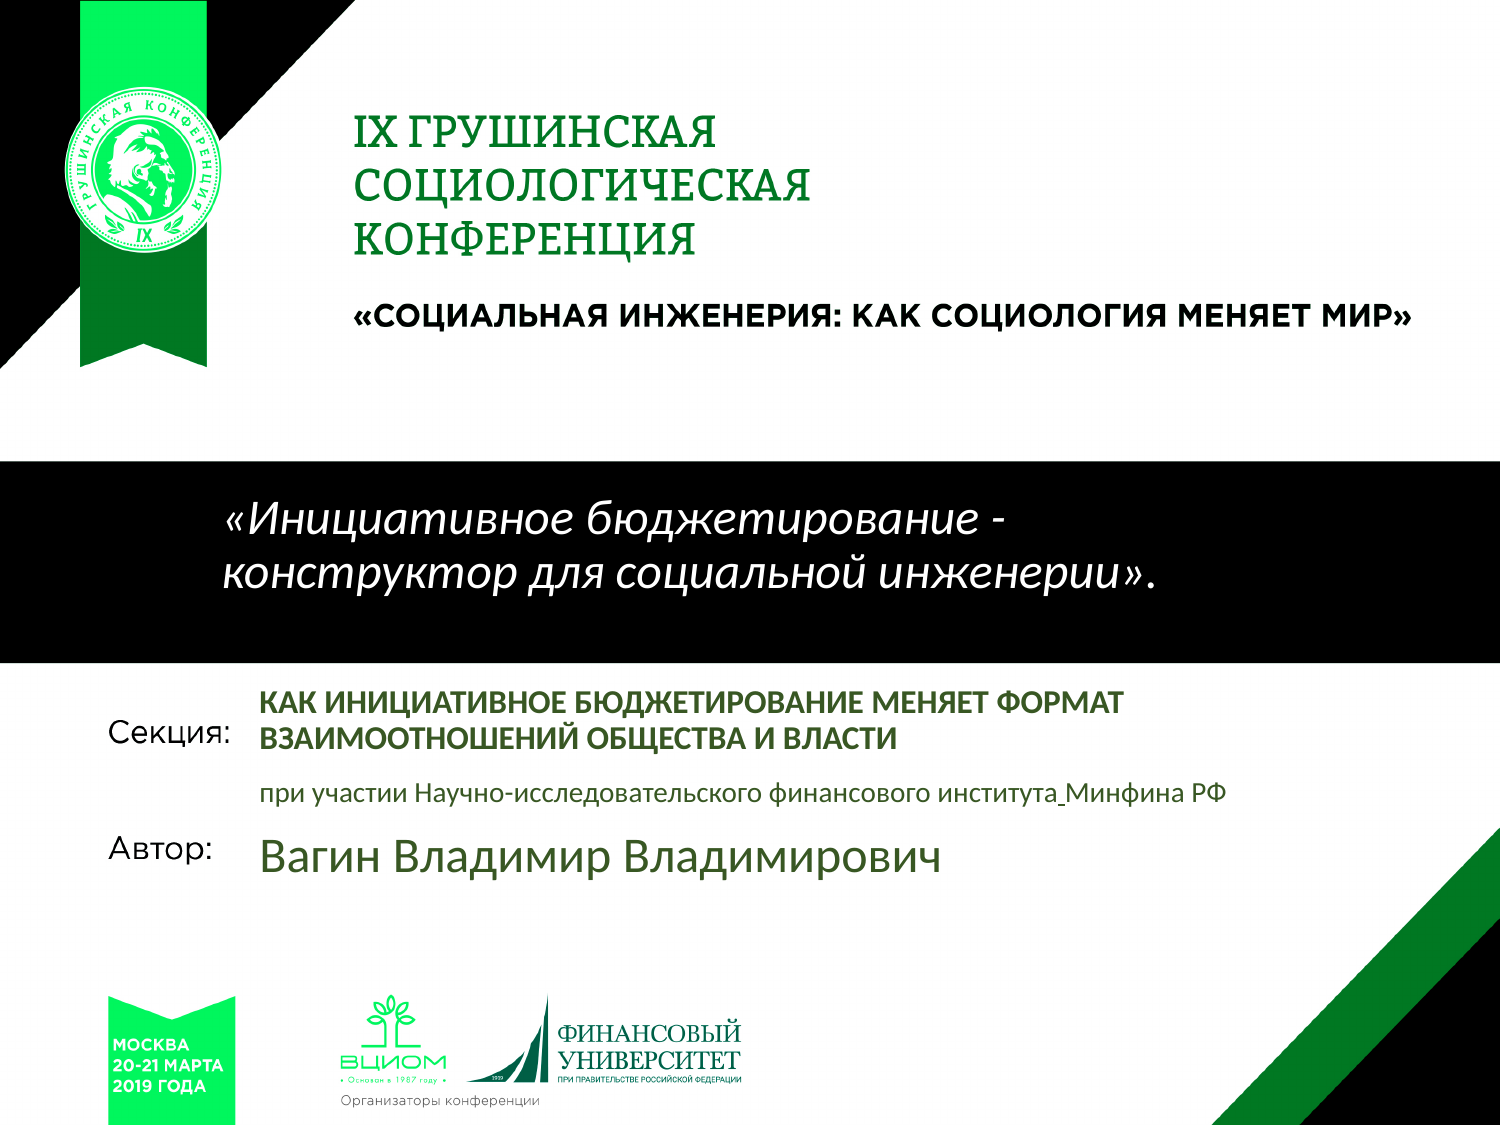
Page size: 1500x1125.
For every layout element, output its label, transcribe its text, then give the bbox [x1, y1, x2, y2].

text_box «Инициативное бюджетирование - конструктор для социальной инженерии». [206, 483, 1275, 662]
picture [0, 0, 1500, 1125]
subtitle КАК ИНИЦИАТИВНОЕ БЮДЖЕТИРОВАНИЕ МЕНЯЕТ ФОРМАТ ВЗАИМООТНОШЕНИЙ ОБЩЕСТВА И ВЛАСТИ при участии Научно-исследовательского финансового института Минфина РФ Вагин Владимир Владимирович [244, 677, 1425, 950]
